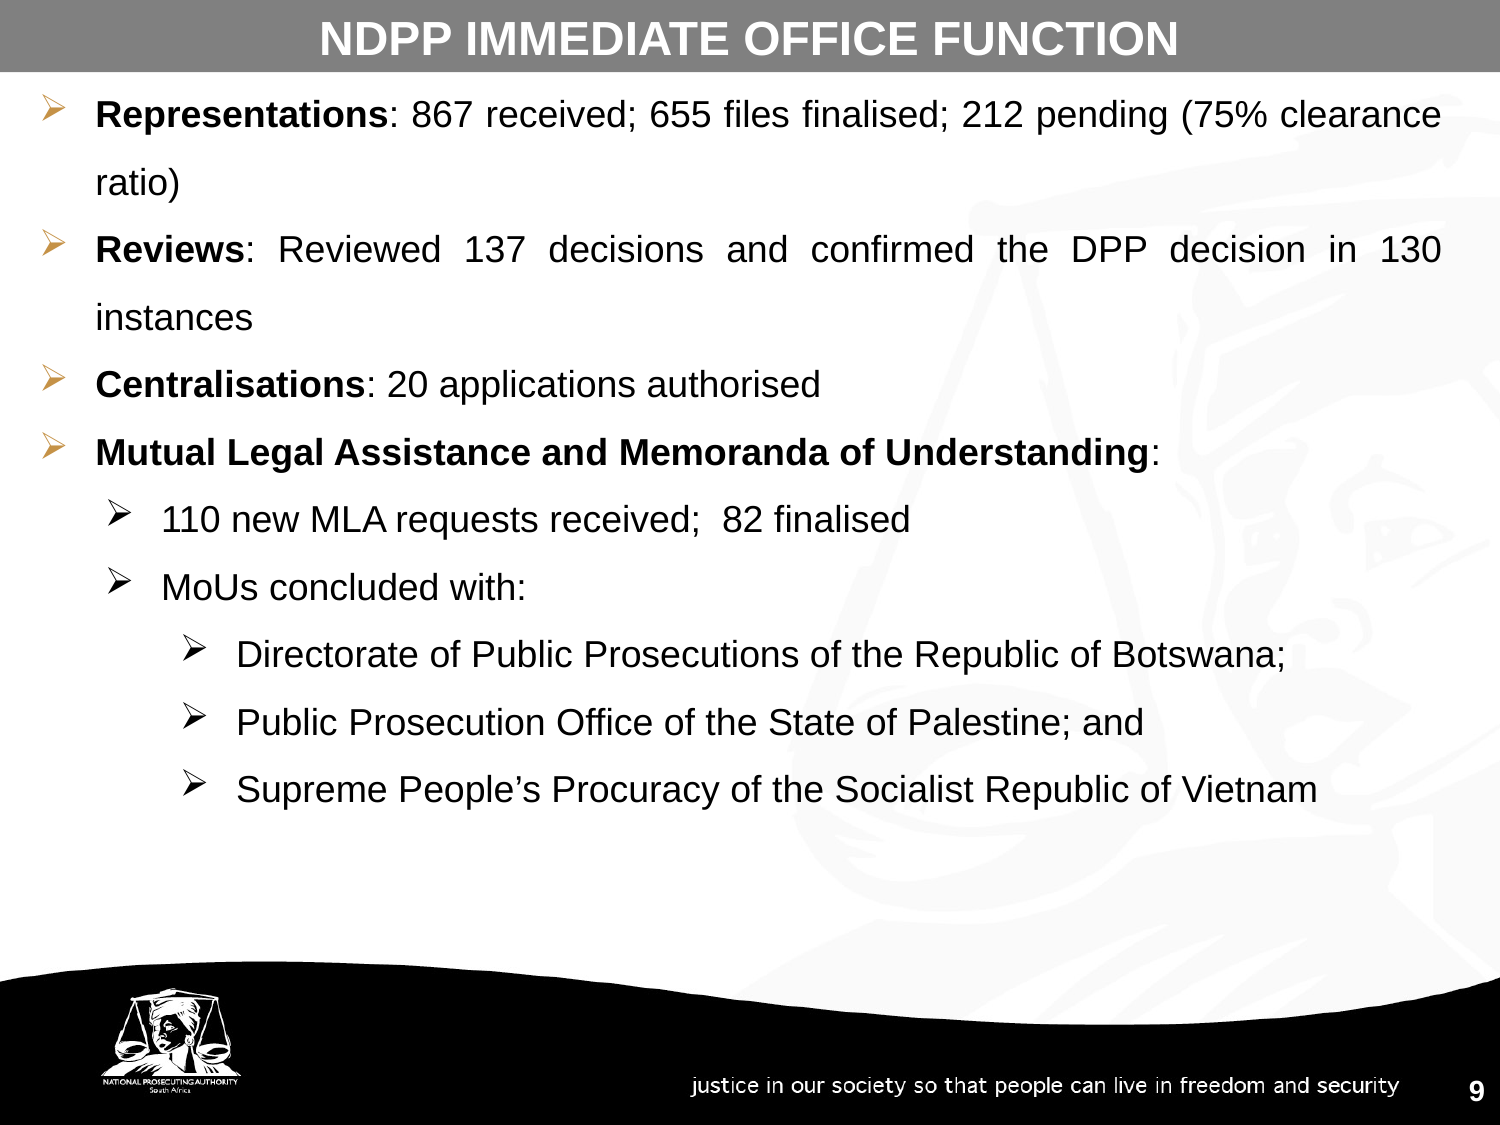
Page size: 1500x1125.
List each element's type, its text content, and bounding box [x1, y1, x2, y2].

text_box NDPP IMMEDIATE OFFICE FUNCTION [0, 0, 1500, 73]
list Representations: 867 received; 655 files finalised; 212 pending (75% clearance ratio) Reviews: Reviewed 137 decisions and confirmed the DPP decision in 130 instances Centralisations: 20 applications authorised Mutual Legal Assistance and Memoranda of Understanding: 110 new MLA requests received; 82 finalised MoUs concluded with: Directorate of Public Prosecutions of the Republic of Botswana; Public Prosecution Office of the State of Palestine; and Supreme People’s Procuracy of the Socialist Republic of Vietnam [15, 73, 1457, 955]
picture [0, 73, 1500, 1125]
slide_number 9 [1149, 1059, 1500, 1120]
